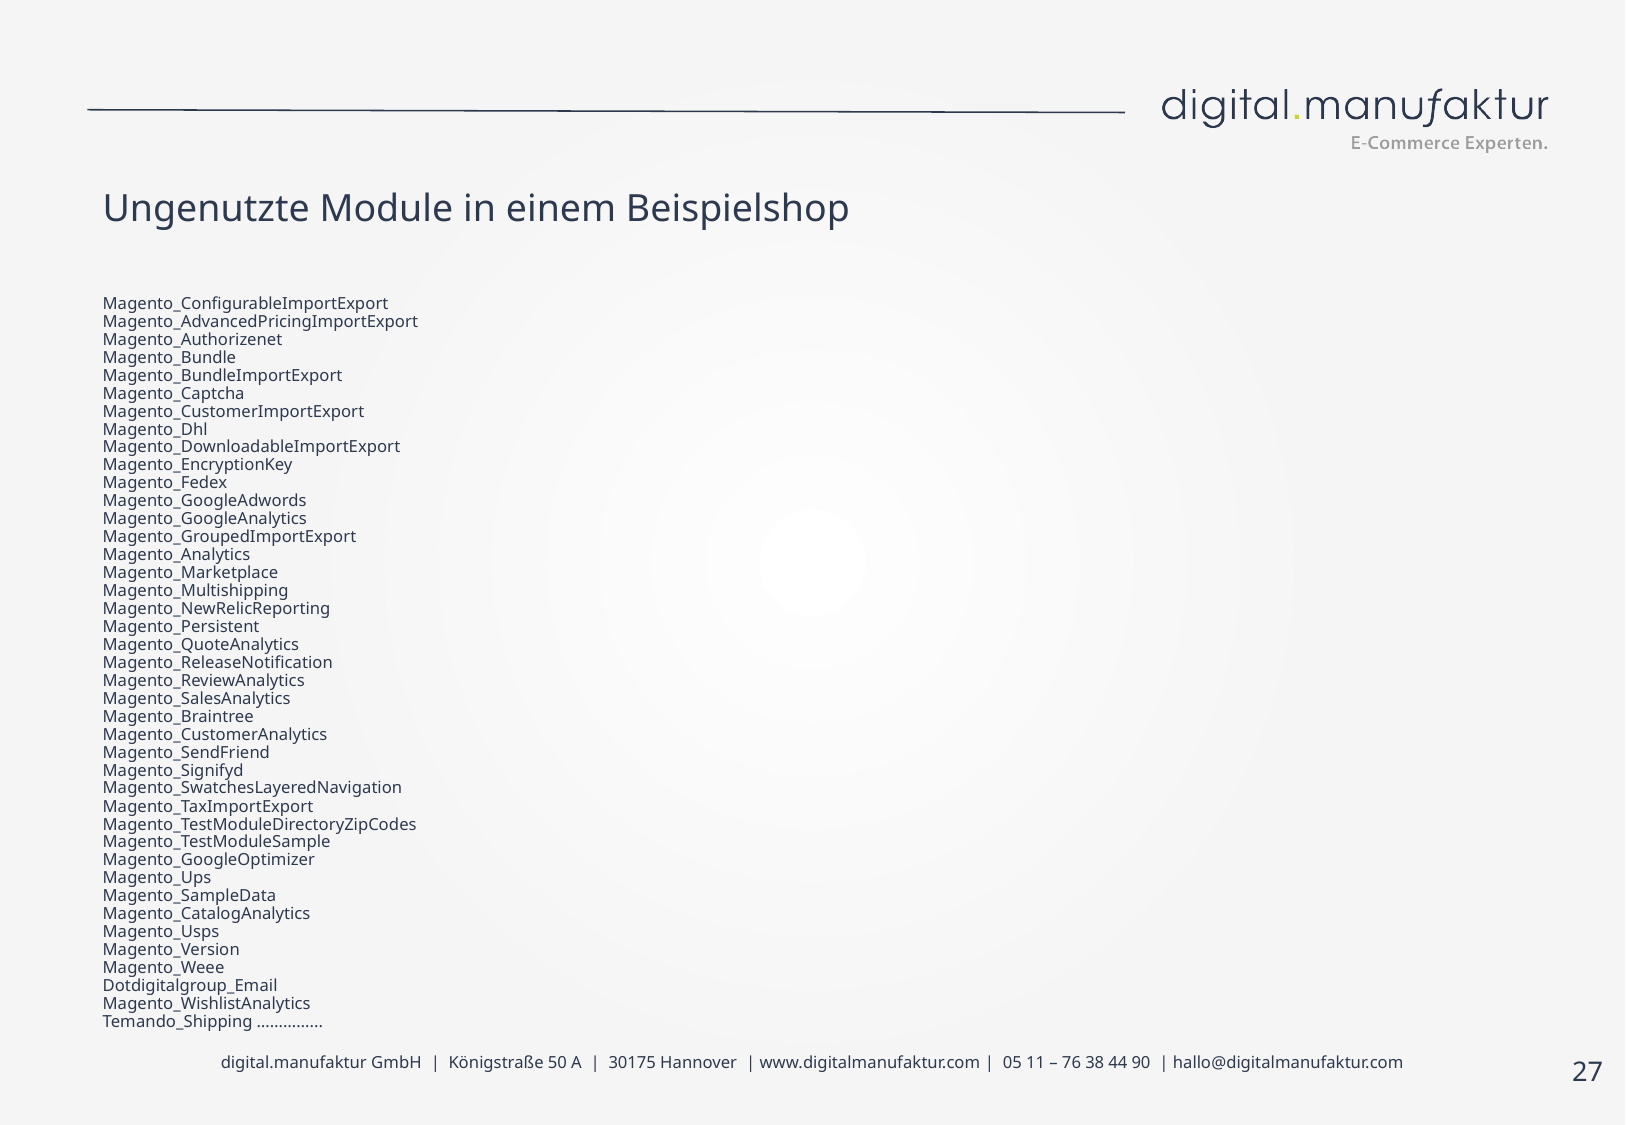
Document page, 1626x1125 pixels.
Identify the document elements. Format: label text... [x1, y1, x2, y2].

picture [1162, 87, 1549, 167]
title Ungenutzte Module in einem Beispielshop [87, 174, 1550, 238]
list Magento_ConfigurableImportExport Magento_AdvancedPricingImportExport Magento_Authorizenet Magento_Bundle Magento_BundleImportExport Magento_Captcha Magento_CustomerImportExport Magento_Dhl Magento_DownloadableImportExport Magento_EncryptionKey Magento_Fedex Magento_GoogleAdwords Magento_GoogleAnalytics Magento_GroupedImportExport Magento_Analytics Magento_Marketplace Magento_Multishipping Magento_NewRelicReporting Magento_Persistent Magento_QuoteAnalytics Magento_ReleaseNotification Magento_ReviewAnalytics Magento_SalesAnalytics Magento_Braintree Magento_CustomerAnalytics Magento_SendFriend Magento_Signifyd Magento_SwatchesLayeredNavigation Magento_TaxImportExport Magento_TestModuleDirectoryZipCodes Magento_TestModuleSample Magento_GoogleOptimizer Magento_Ups Magento_SampleData Magento_CatalogAnalytics Magento_Usps Magento_Version Magento_Weee Dotdigitalgroup_Email Magento_WishlistAnalytics Temando_Shipping …………... [87, 287, 1550, 1000]
slide_number ‹#› [1520, 1038, 1619, 1125]
